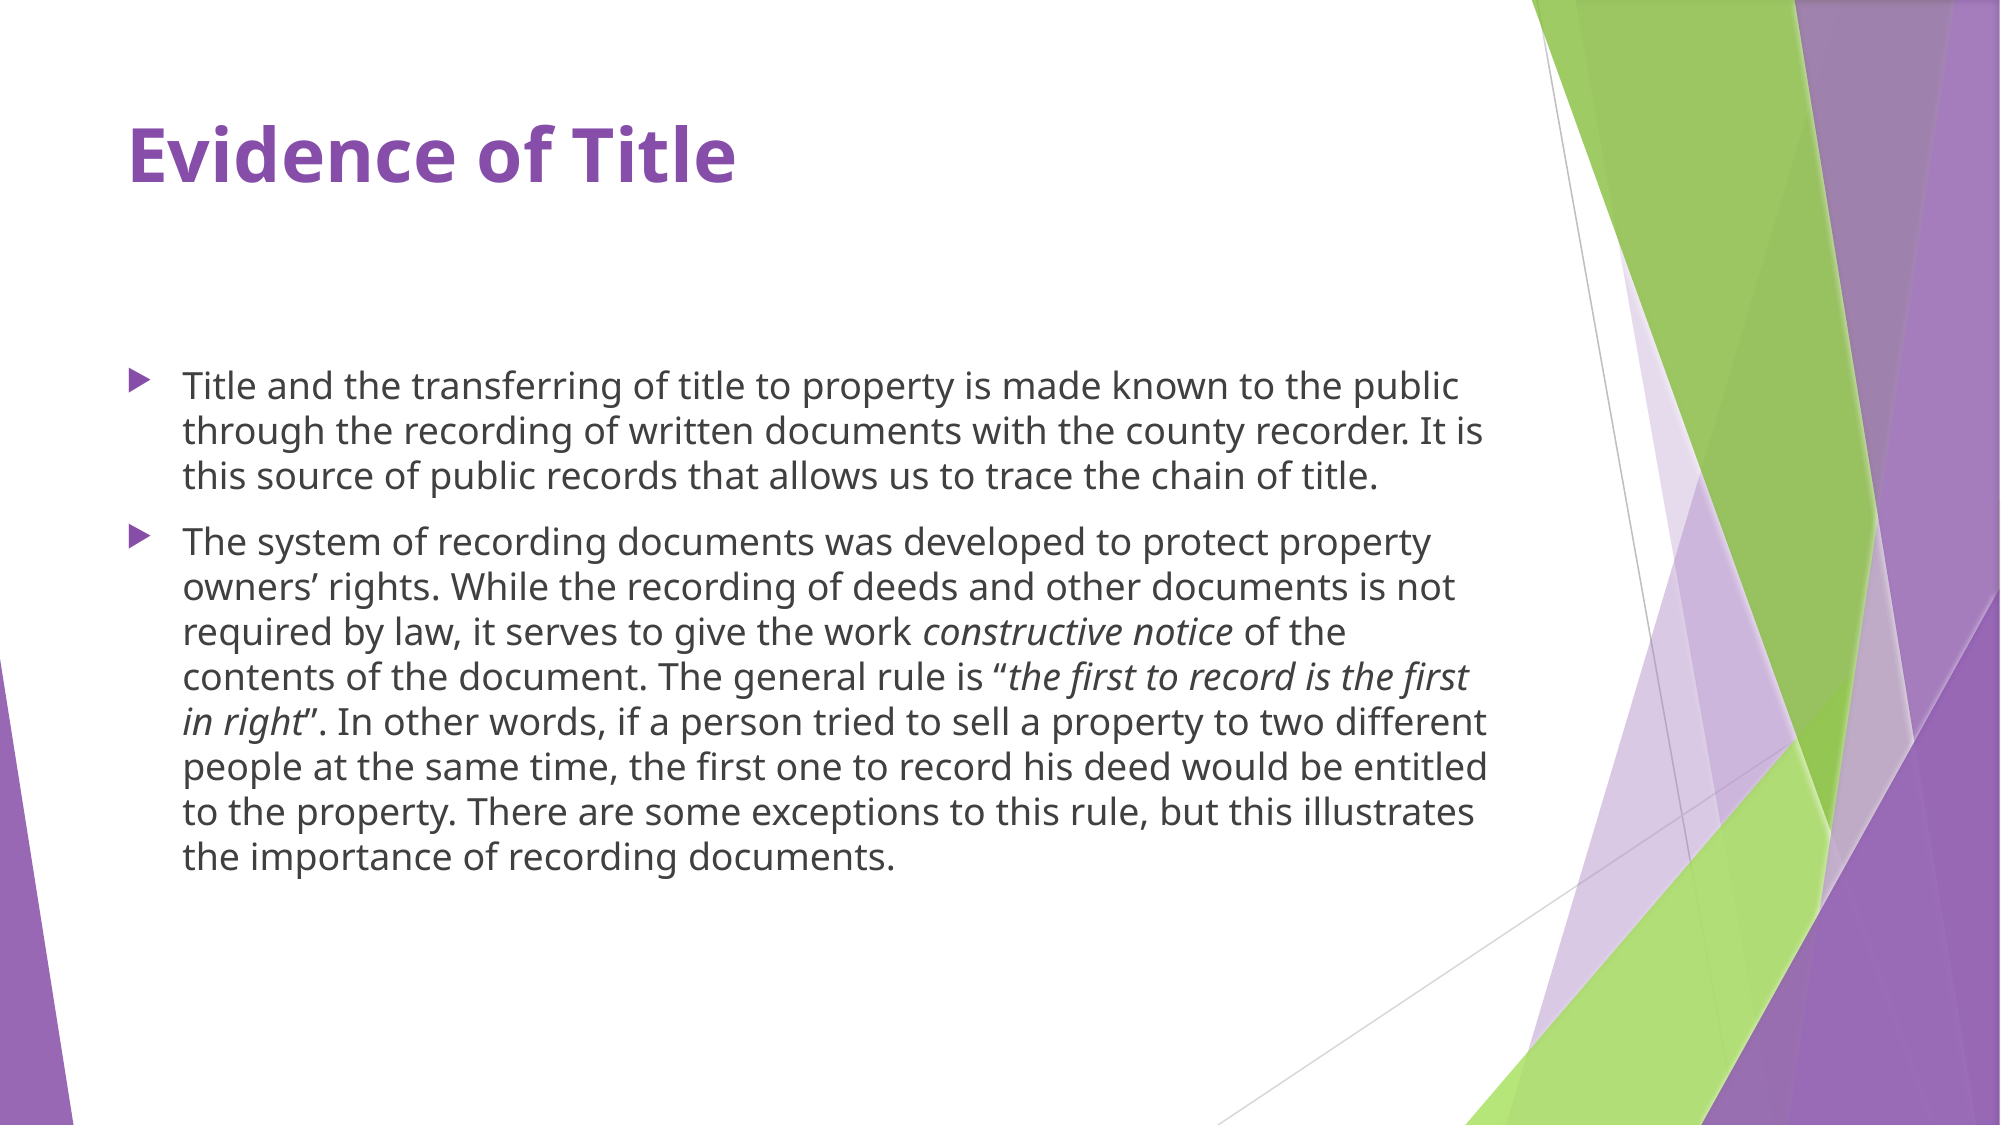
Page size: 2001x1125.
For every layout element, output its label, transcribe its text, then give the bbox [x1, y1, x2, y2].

title Evidence of Title [111, 99, 1522, 317]
list Title and the transferring of title to property is made known to the public through the recording of written documents with the county recorder. It is this source of public records that allows us to trace the chain of title. The system of recording documents was developed to protect property owners’ rights. While the recording of deeds and other documents is not required by law, it serves to give the work constructive notice of the contents of the document. The general rule is “the first to record is the first in right”. In other words, if a person tried to sell a property to two different people at the same time, the first one to record his deed would be entitled to the property. There are some exceptions to this rule, but this illustrates the importance of recording documents. [111, 354, 1522, 992]
